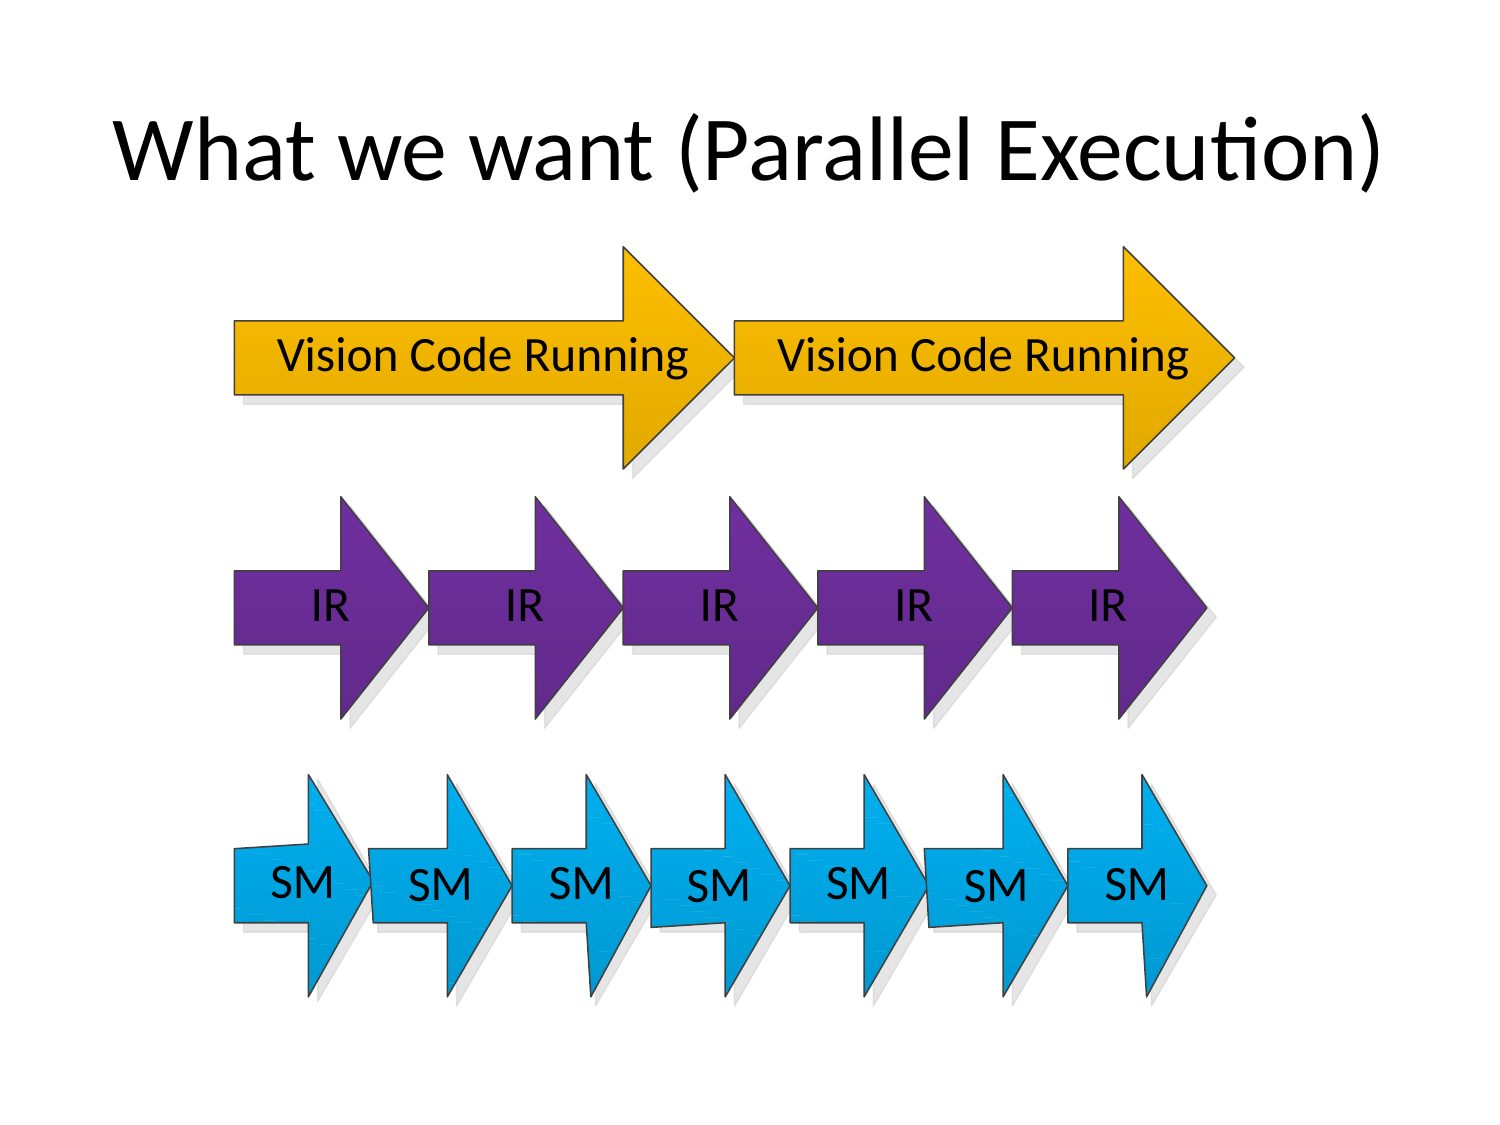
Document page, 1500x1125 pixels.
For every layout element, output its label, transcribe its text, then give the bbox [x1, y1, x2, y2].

text_box What we want (Parallel Execution) [74, 50, 1425, 238]
picture [224, 237, 1251, 1015]
